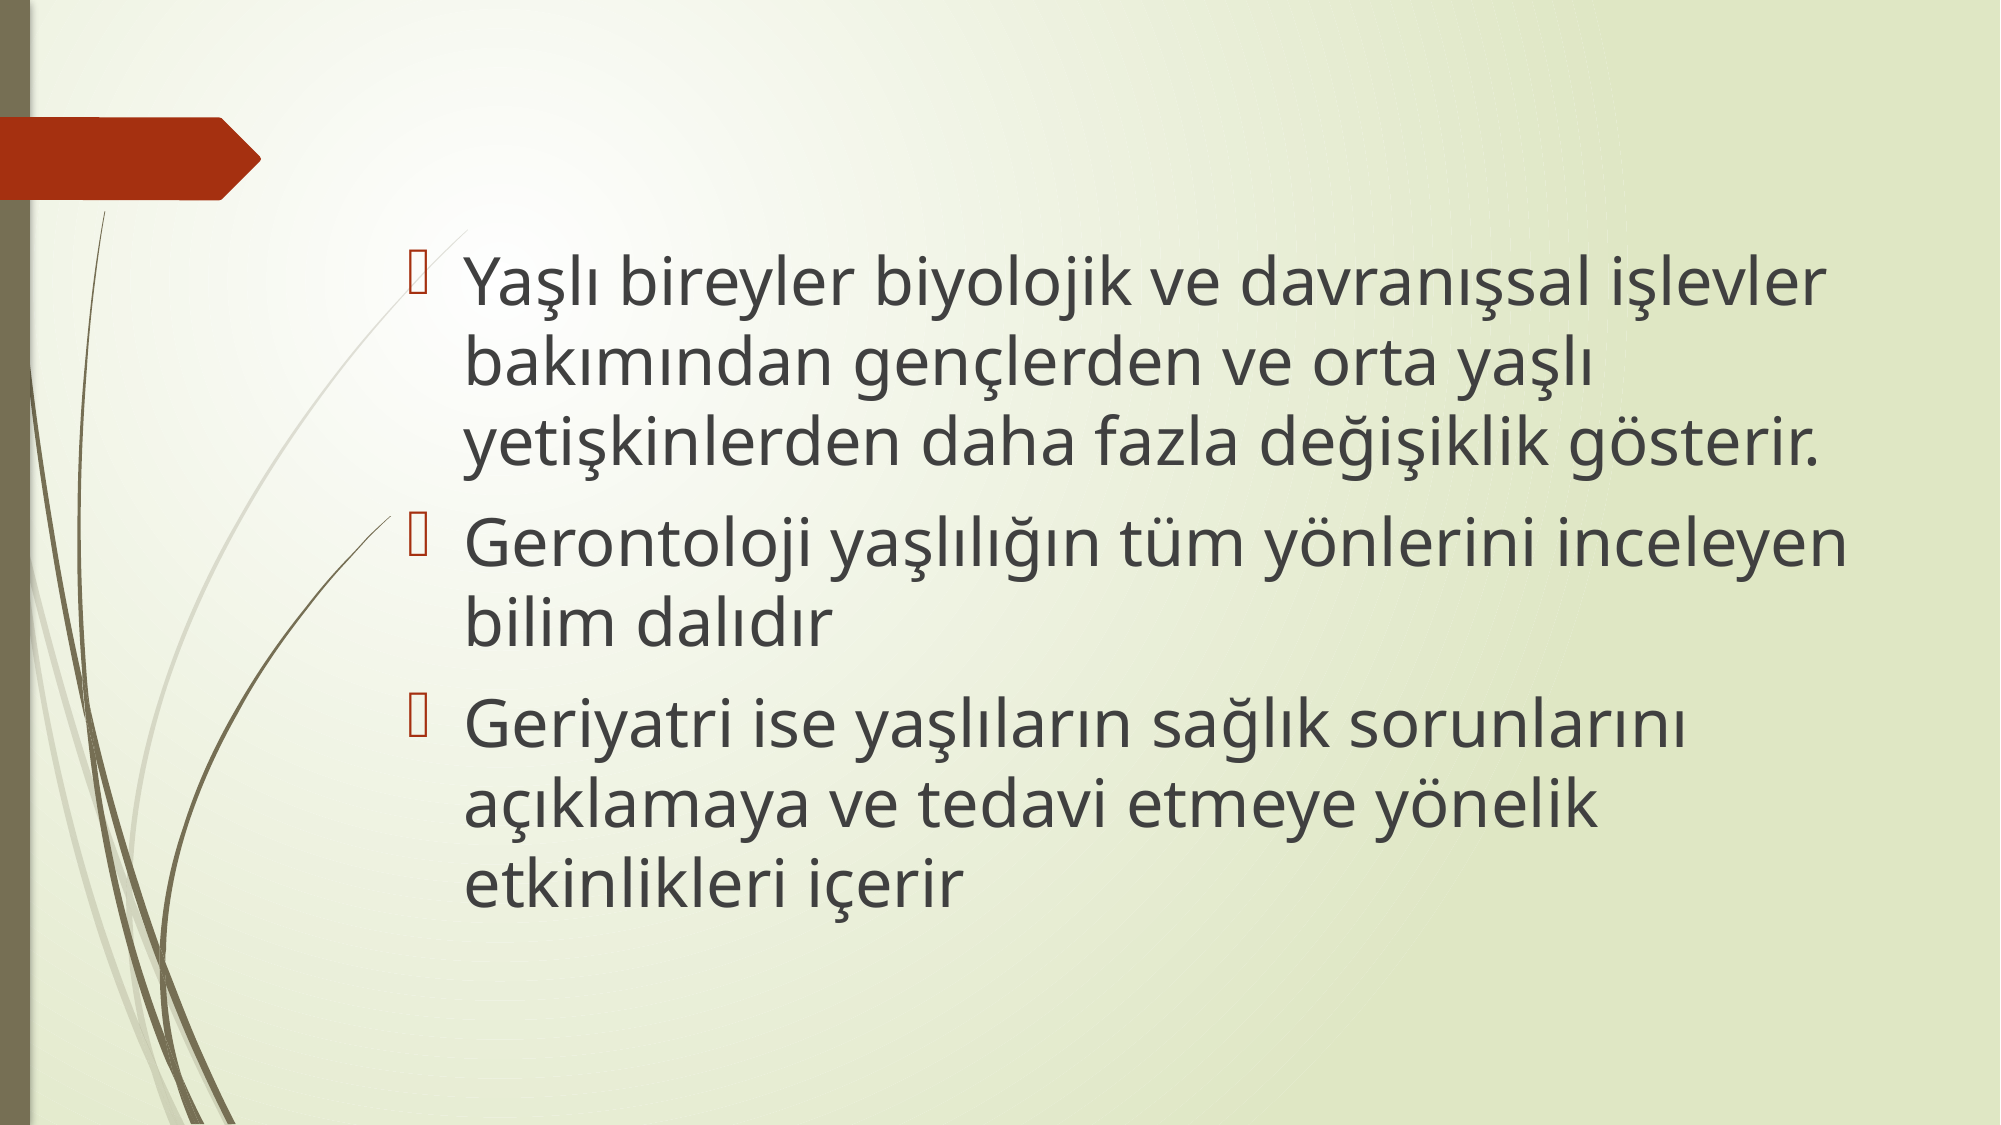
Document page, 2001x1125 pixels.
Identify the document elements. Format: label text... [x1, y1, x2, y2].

list Yaşlı bireyler biyolojik ve davranışsal işlevler bakımından gençlerden ve orta yaşlı yetişkinlerden daha fazla değişiklik gösterir. Gerontoloji yaşlılığın tüm yönlerini inceleyen bilim dalıdır Geriyatri ise yaşlıların sağlık sorunlarını açıklamaya ve tedavi etmeye yönelik etkinlikleri içerir [392, 231, 1888, 970]
